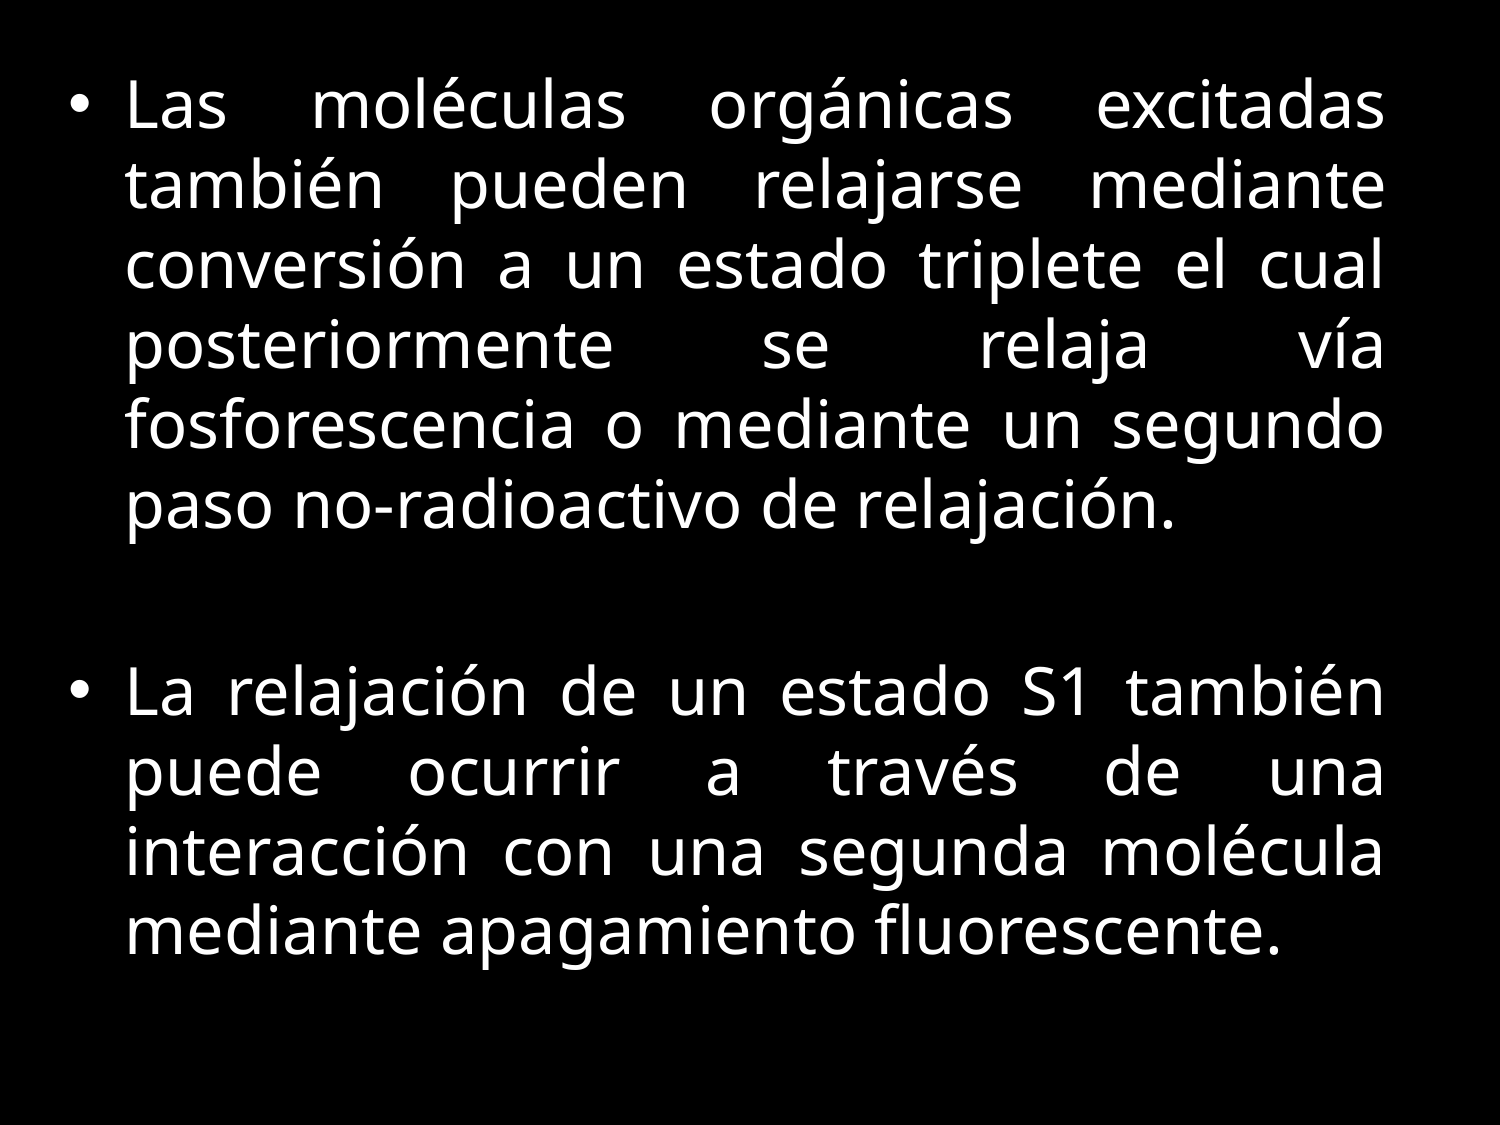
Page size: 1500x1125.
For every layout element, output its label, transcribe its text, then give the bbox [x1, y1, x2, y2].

list Las moléculas orgánicas excitadas también pueden relajarse mediante conversión a un estado triplete el cual posteriormente se relaja vía fosforescencia o mediante un segundo paso no-radioactivo de relajación. La relajación de un estado S1 también puede ocurrir a través de una interacción con una segunda molécula mediante apagamiento fluorescente. [53, 54, 1404, 1024]
